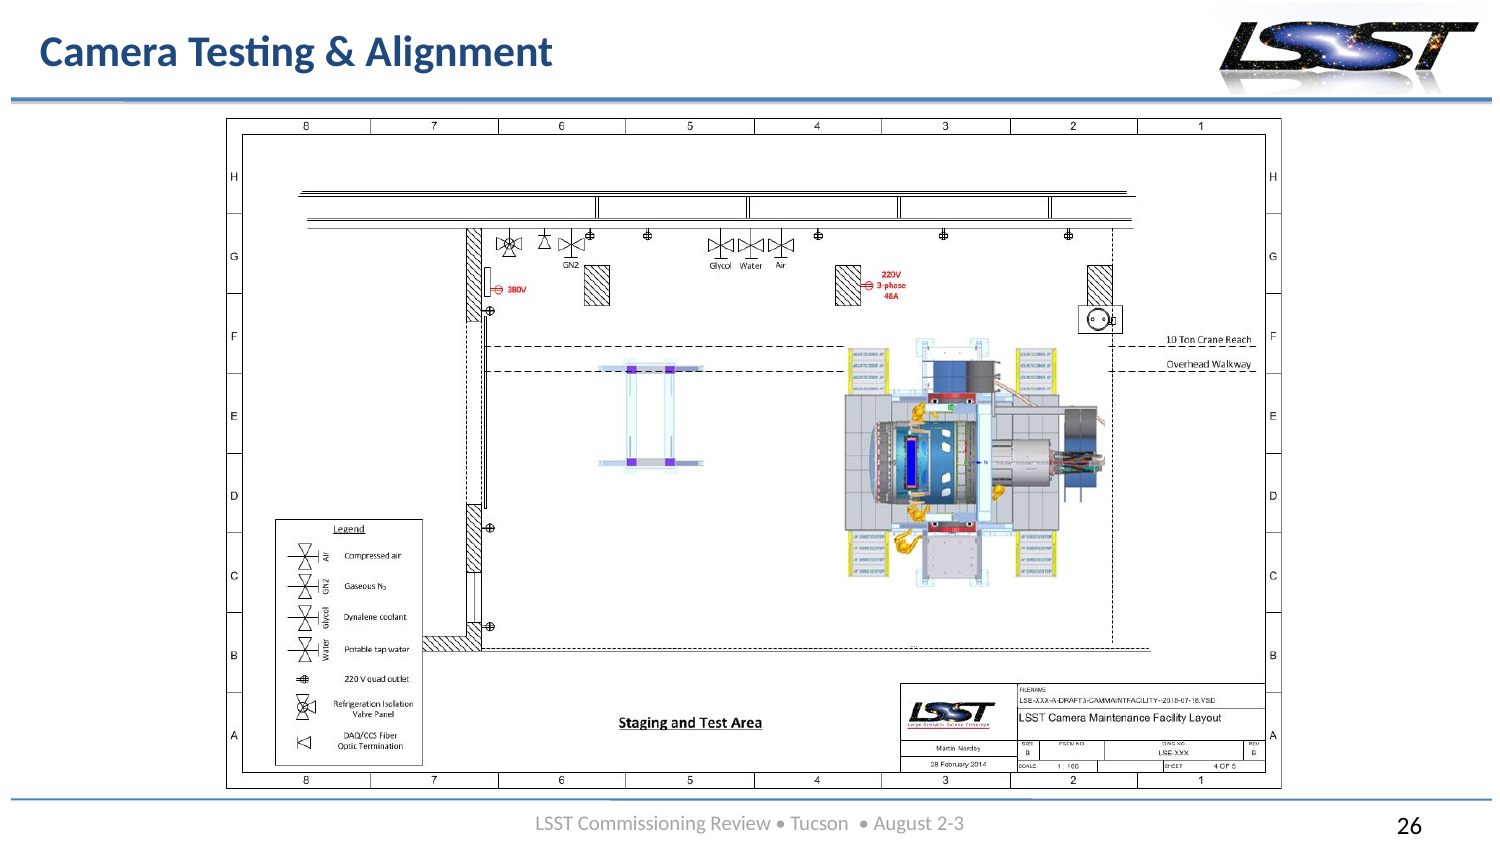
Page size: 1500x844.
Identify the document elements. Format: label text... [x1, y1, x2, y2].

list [225, 114, 1282, 792]
title Camera Testing & Alignment [24, 4, 1200, 95]
picture [1204, 3, 1490, 95]
